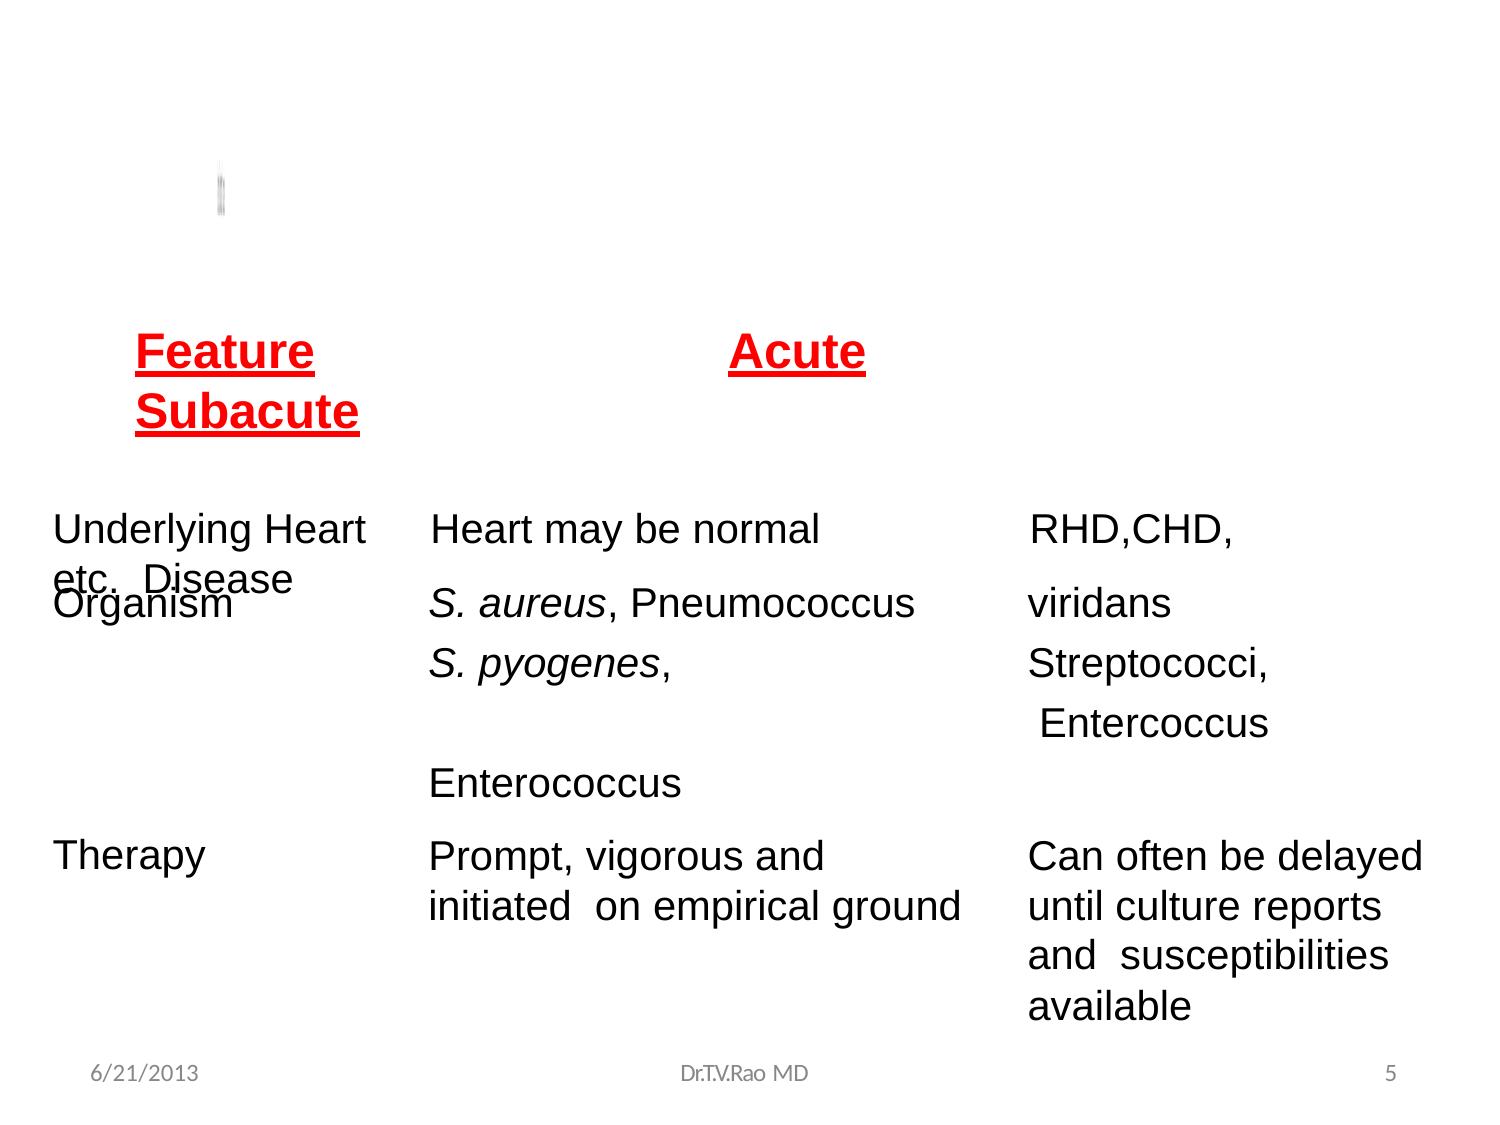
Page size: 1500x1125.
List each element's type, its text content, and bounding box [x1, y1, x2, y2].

slide_number 5 [1378, 1060, 1417, 1125]
text_box Can often be delayed until culture reports and susceptibilities available [1025, 826, 1465, 1029]
footer 6/21/2013 [87, 1060, 201, 1125]
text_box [216, 106, 225, 243]
text_box Organism [50, 573, 236, 626]
text_box S. aureus, Pneumococcus S. pyogenes, Enterococcus [426, 563, 917, 806]
text_box Prompt, vigorous and initiated on empirical ground [426, 826, 981, 929]
text_box viridans Streptococci, Entercoccus [1025, 563, 1271, 746]
text_box Therapy [50, 826, 208, 879]
slide_number Dr.T.V.Rao MD [678, 1060, 822, 1125]
text_box Feature Acute Subacute Underlying Heart Heart may be normal RHD,CHD, etc. Disease [50, 316, 1371, 602]
